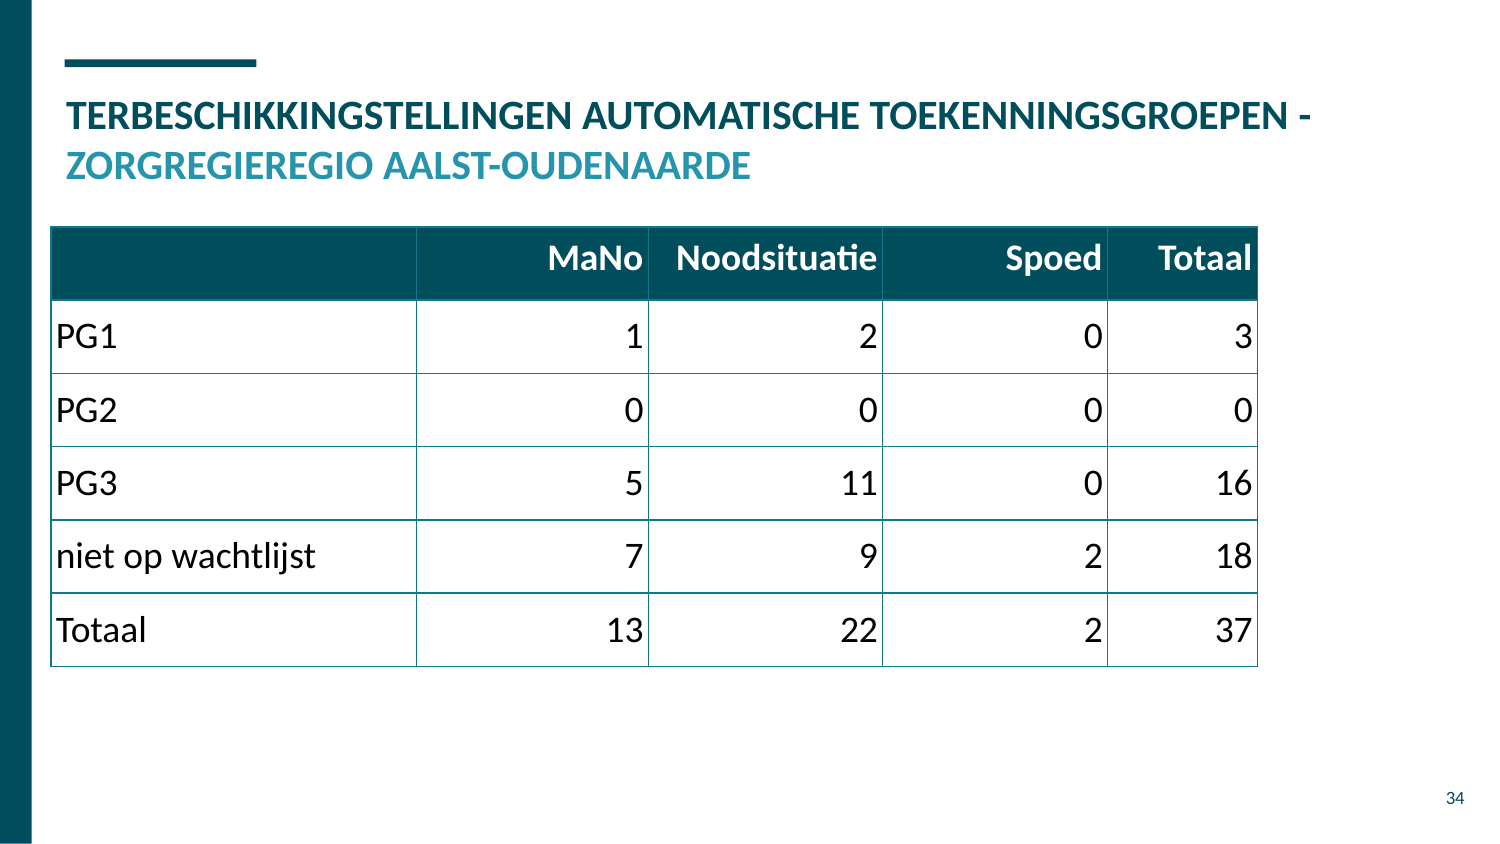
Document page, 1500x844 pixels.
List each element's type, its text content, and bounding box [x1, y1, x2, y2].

table_cell 2 [883, 521, 1107, 592]
table_cell PG1 [52, 301, 416, 373]
table_cell 5 [417, 447, 648, 519]
table_cell 7 [417, 521, 648, 592]
table_cell 2 [649, 301, 882, 373]
table_cell 11 [649, 447, 882, 519]
table_cell 0 [1108, 374, 1257, 446]
table_header Noodsituatie [649, 228, 882, 299]
table_cell 22 [649, 594, 882, 666]
table_cell niet op wachtlijst [52, 521, 416, 592]
table_header [52, 228, 416, 299]
table_cell 37 [1108, 594, 1257, 666]
table_cell 13 [417, 594, 648, 666]
table_cell 16 [1108, 447, 1257, 519]
table_cell 2 [883, 594, 1107, 666]
title TERBESCHIKKINGSTELLINGEN AUTOMATISCHE TOEKENNINGSGROEPEN - ZORGREGIEREGIO AALST-OUDENAARDE [51, 72, 1449, 199]
table_header MaNo [417, 228, 648, 299]
table_cell 9 [649, 521, 882, 592]
table_cell PG2 [52, 374, 416, 446]
table_cell 3 [1108, 301, 1257, 373]
table_header Totaal [1108, 228, 1257, 299]
table_cell Totaal [52, 594, 416, 666]
slide_number 34 [1389, 764, 1480, 830]
table_cell 0 [883, 301, 1107, 373]
table_cell 18 [1108, 521, 1257, 592]
table_cell 1 [417, 301, 648, 373]
table_header Spoed [883, 228, 1107, 299]
table_cell 0 [883, 374, 1107, 446]
table_cell PG3 [52, 447, 416, 519]
table_cell 0 [417, 374, 648, 446]
table_cell 0 [883, 447, 1107, 519]
table_cell 0 [649, 374, 882, 446]
